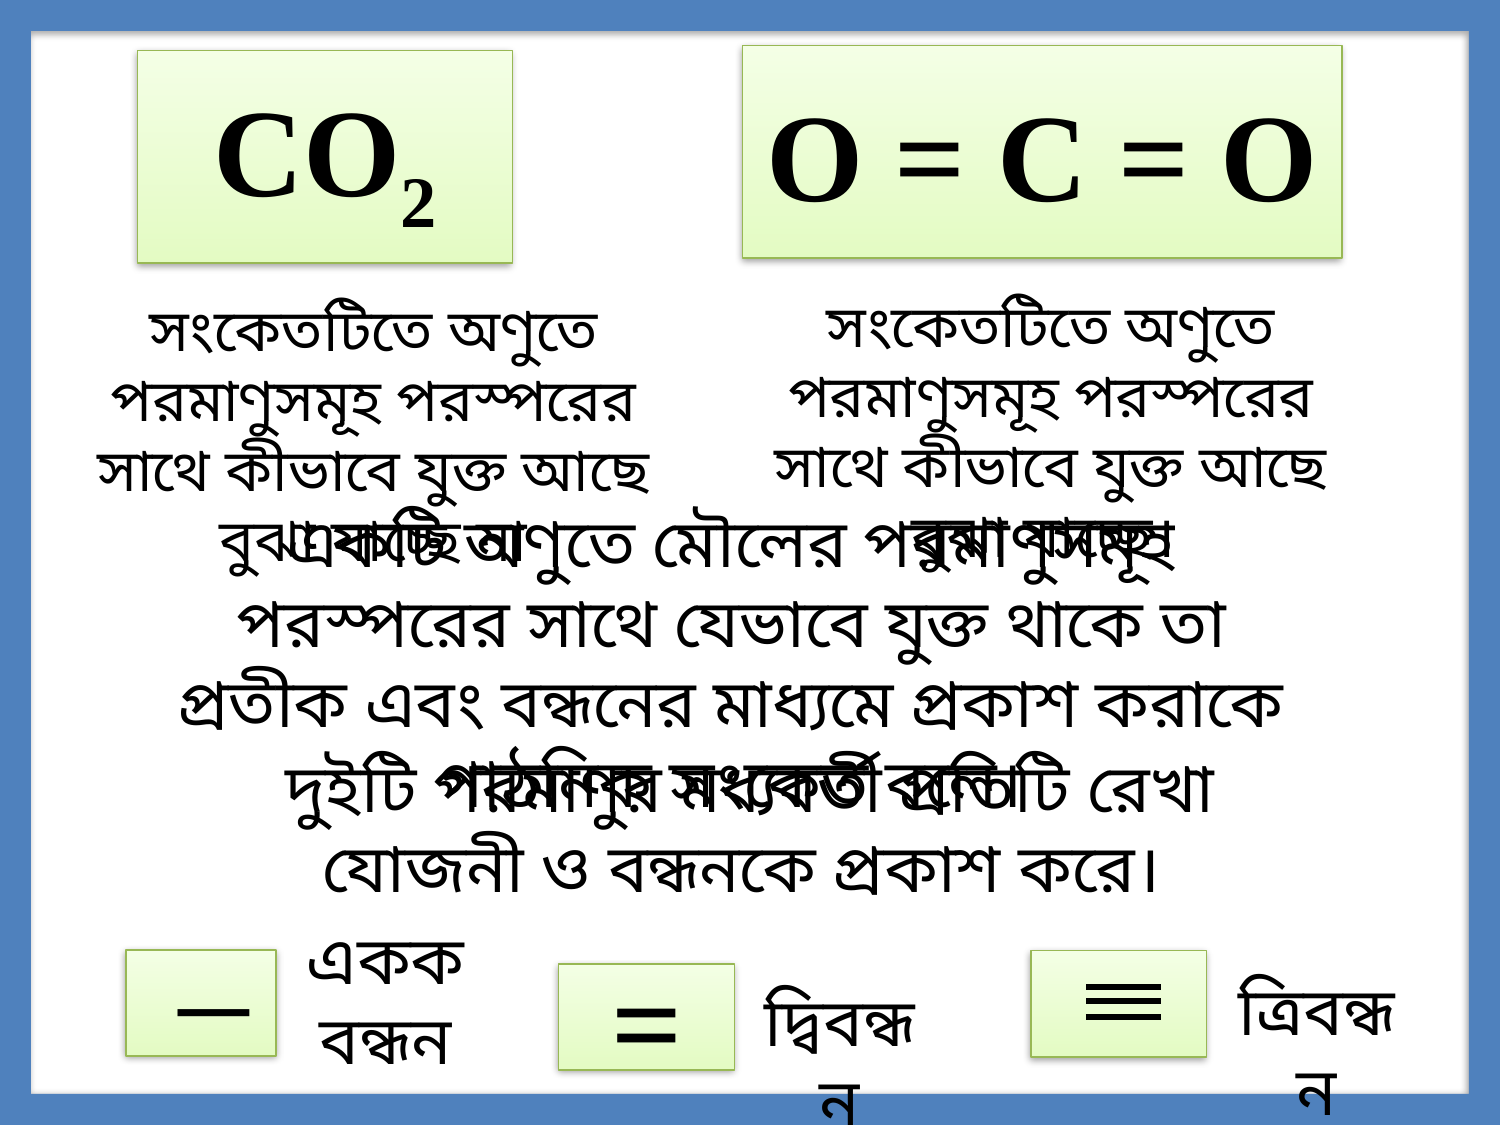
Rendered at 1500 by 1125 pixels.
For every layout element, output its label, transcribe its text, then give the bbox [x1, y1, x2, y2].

text_box O = C = O [742, 45, 1343, 259]
text_box সংকেতটিতে অণুতে পরমাণুসমূহ পরস্পরের সাথে কীভাবে যুক্ত আছে বুঝা যাচ্ছে। [732, 281, 1370, 577]
text_box একক বন্ধন [290, 910, 481, 1085]
text_box CO2 [137, 50, 513, 264]
text_box একটি অণুতে মৌলের পরমাণুসমূহ পরস্পরের সাথে যেভাবে যুক্ত থাকে তা প্রতীক এবং বন্ধনের মাধ্যমে প্রকাশ করাকে গাঠনিক সংকেত বলে। [137, 493, 1325, 829]
text_box দ্বিবন্ধন [745, 971, 935, 1125]
text_box = [558, 963, 735, 1071]
text_box সংকেতটিতে অণুতে পরমাণুসমূহ পরস্পরের সাথে কীভাবে যুক্ত আছে বুঝা যাচ্ছে না [54, 285, 693, 580]
text_box [0, 0, 1500, 1125]
text_box ত্রিবন্ধন [1222, 961, 1412, 1125]
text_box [1030, 950, 1207, 1058]
text_box দুইটি পরমাণুর মধ্যবর্তী প্রতিটি রেখা যোজনী ও বন্ধনকে প্রকাশ করে। [174, 738, 1325, 914]
text_box ─ [125, 949, 277, 1057]
